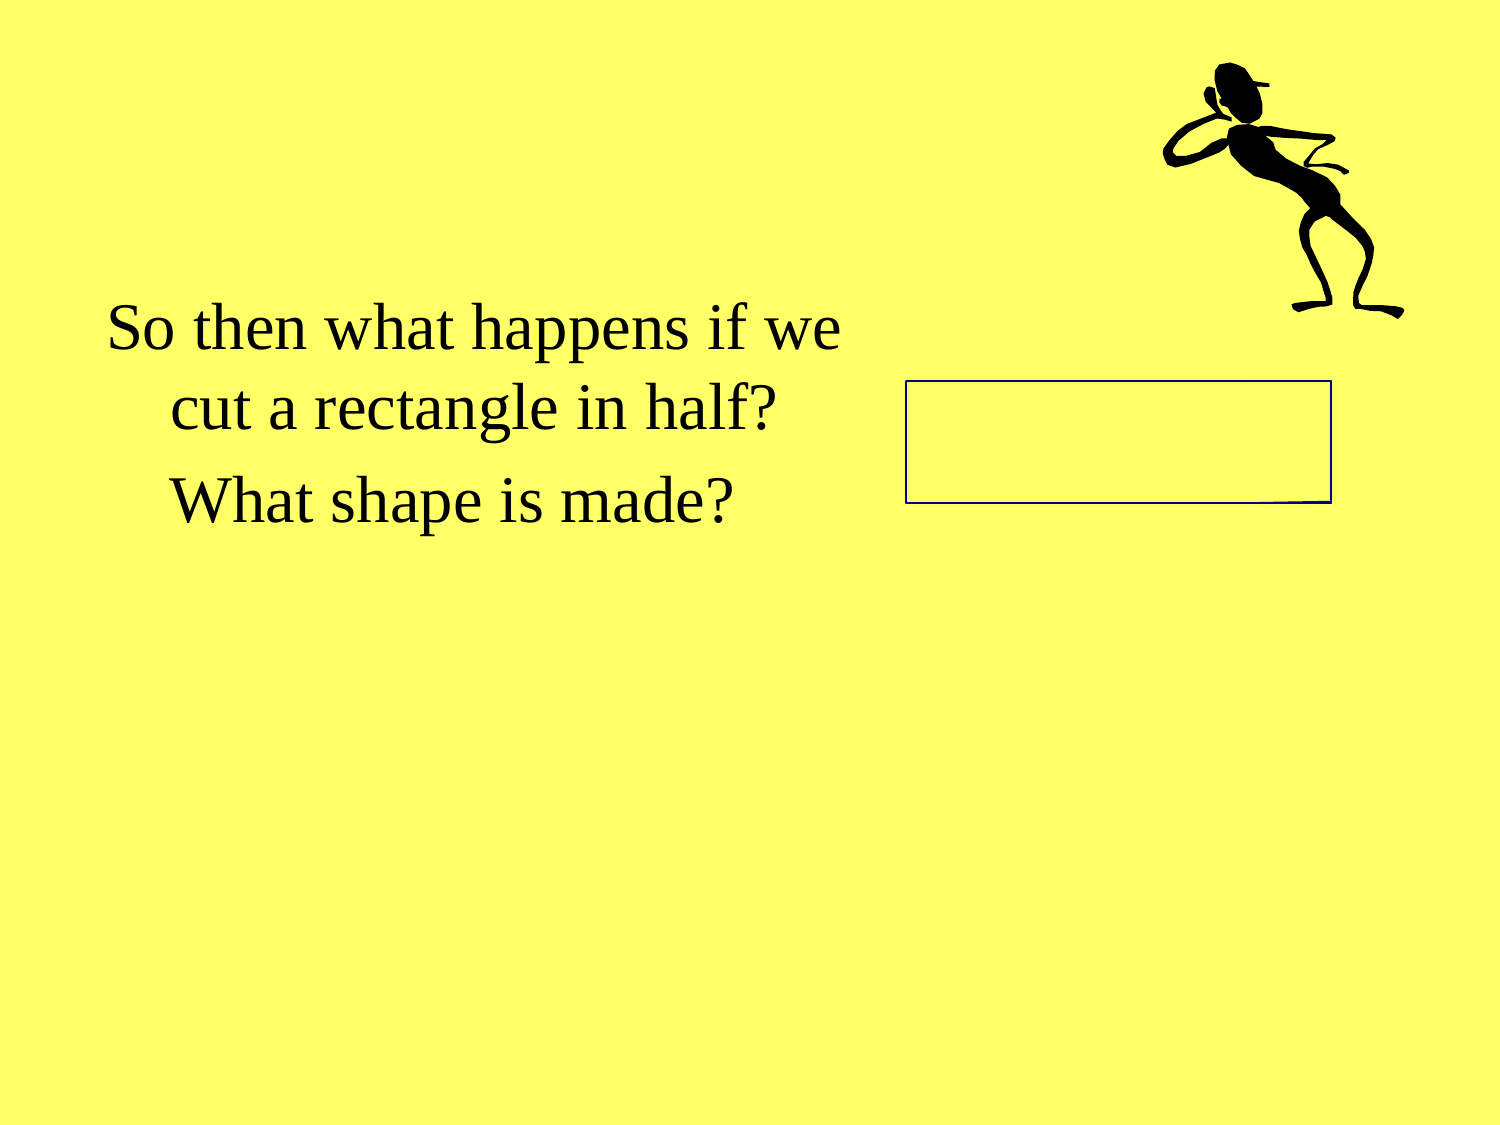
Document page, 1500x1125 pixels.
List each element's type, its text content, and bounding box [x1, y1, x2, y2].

picture [887, 362, 1350, 522]
subtitle So then what happens if we cut a rectangle in half? What shape is made? [87, 275, 863, 550]
picture [1162, 62, 1405, 320]
